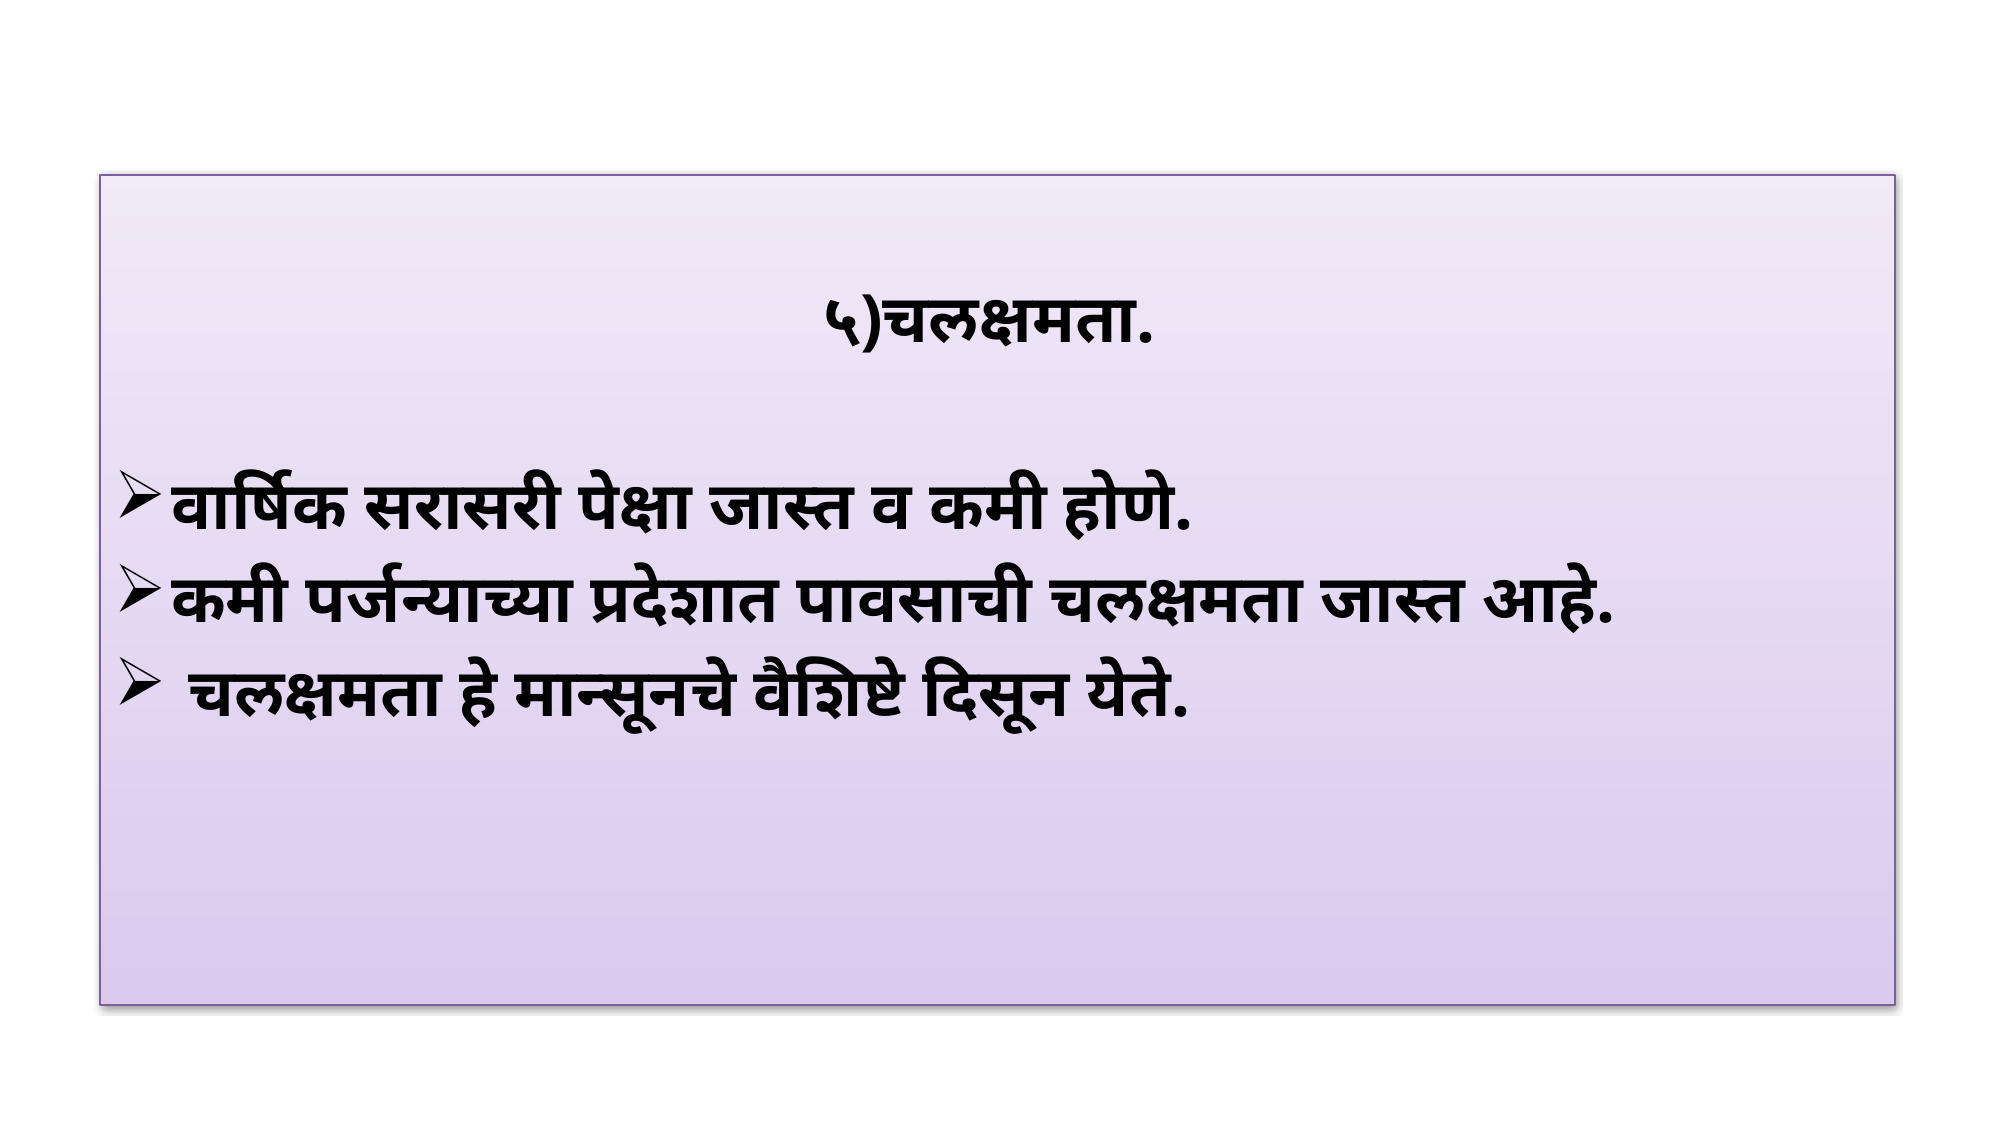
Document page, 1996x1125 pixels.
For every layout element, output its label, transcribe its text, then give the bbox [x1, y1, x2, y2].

list ५)चलक्षमता. वार्षिक सरासरी पेक्षा जास्त व कमी होणे. कमी पर्जन्याच्या प्रदेशात पावसाची चलक्षमता जास्त आहे. चलक्षमता हे मान्सूनचे वैशिष्टे दिसून येते. [99, 174, 1896, 1006]
